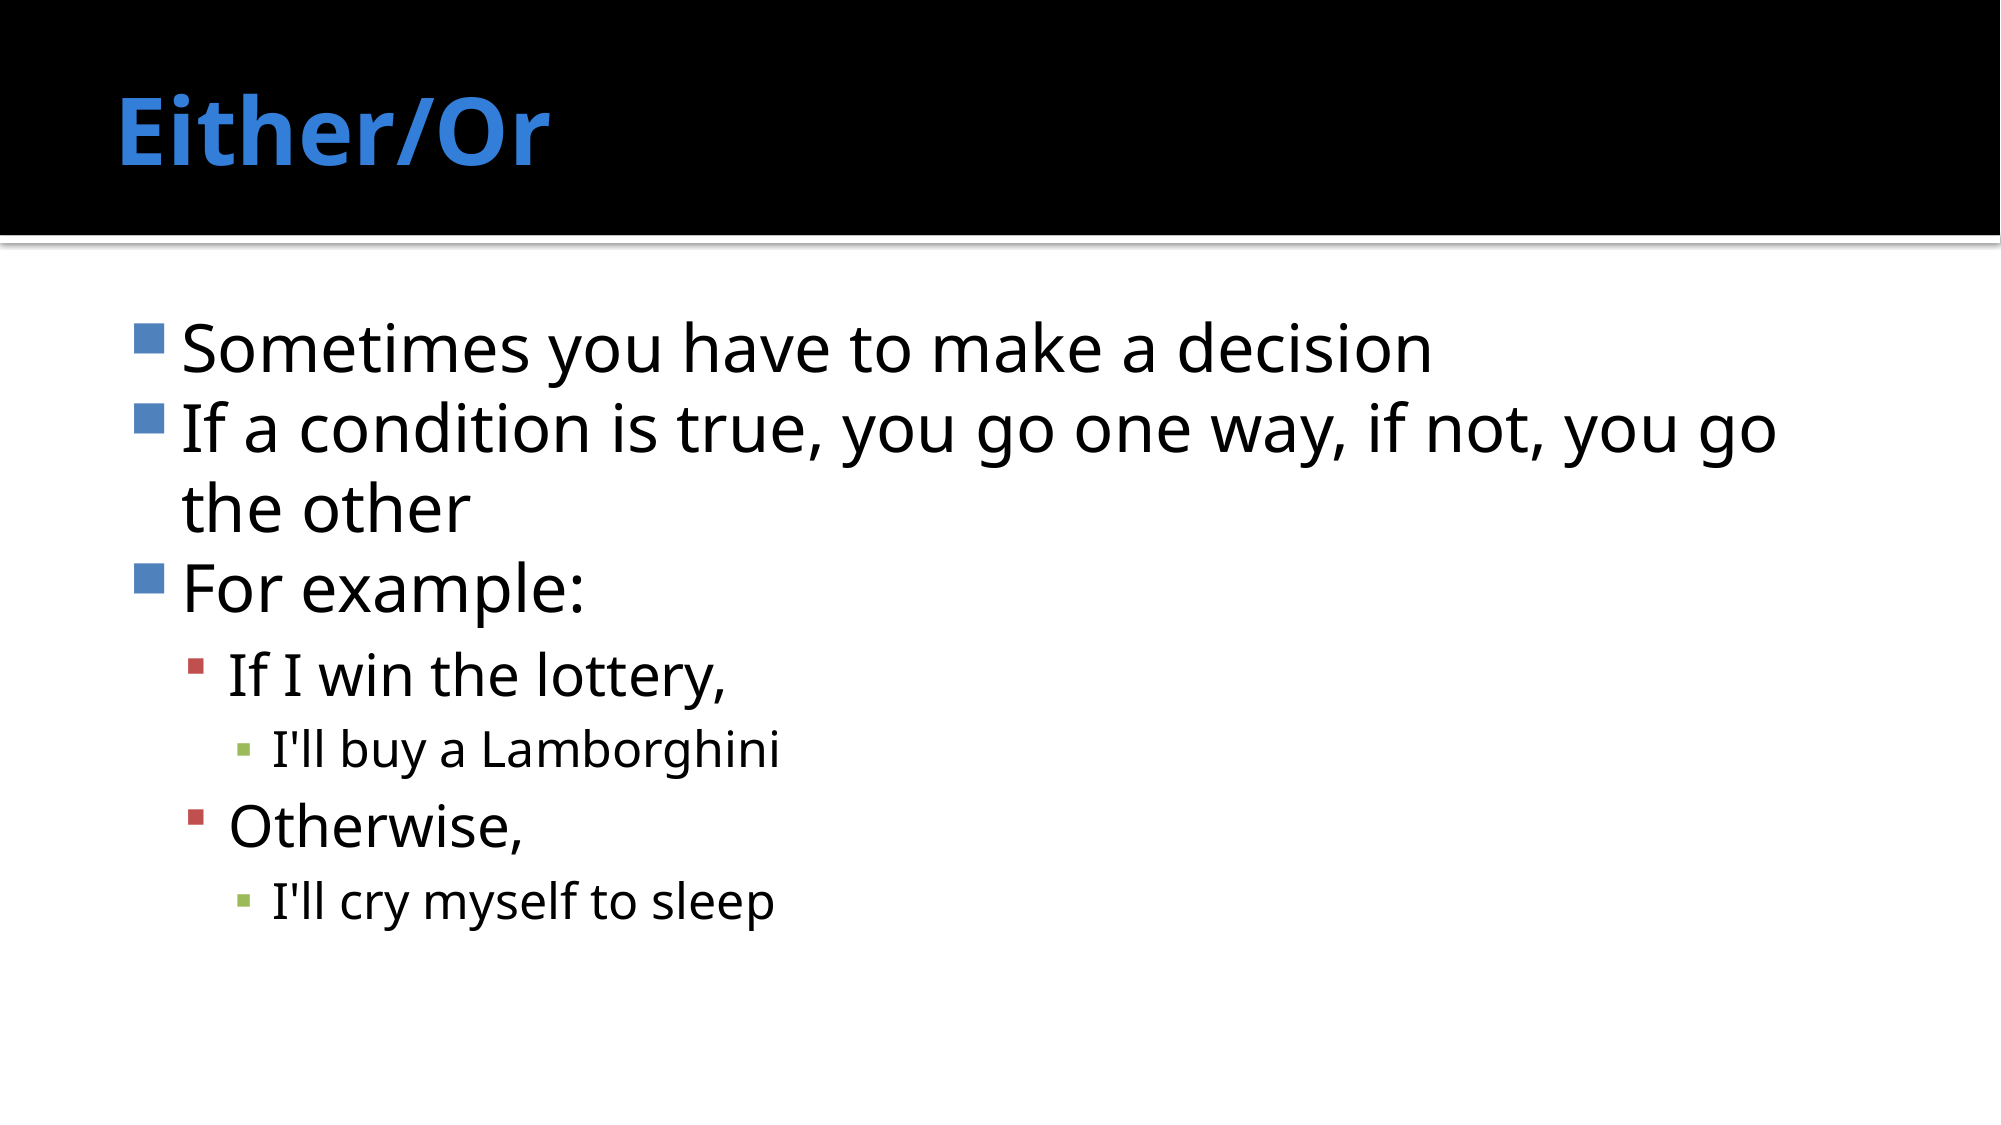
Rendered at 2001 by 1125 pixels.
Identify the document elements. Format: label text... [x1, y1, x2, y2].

title Either/Or [99, 25, 1900, 231]
list Sometimes you have to make a decision If a condition is true, you go one way, if not, you go the other For example: If I win the lottery, I'll buy a Lamborghini Otherwise, I'll cry myself to sleep [99, 291, 1900, 1050]
